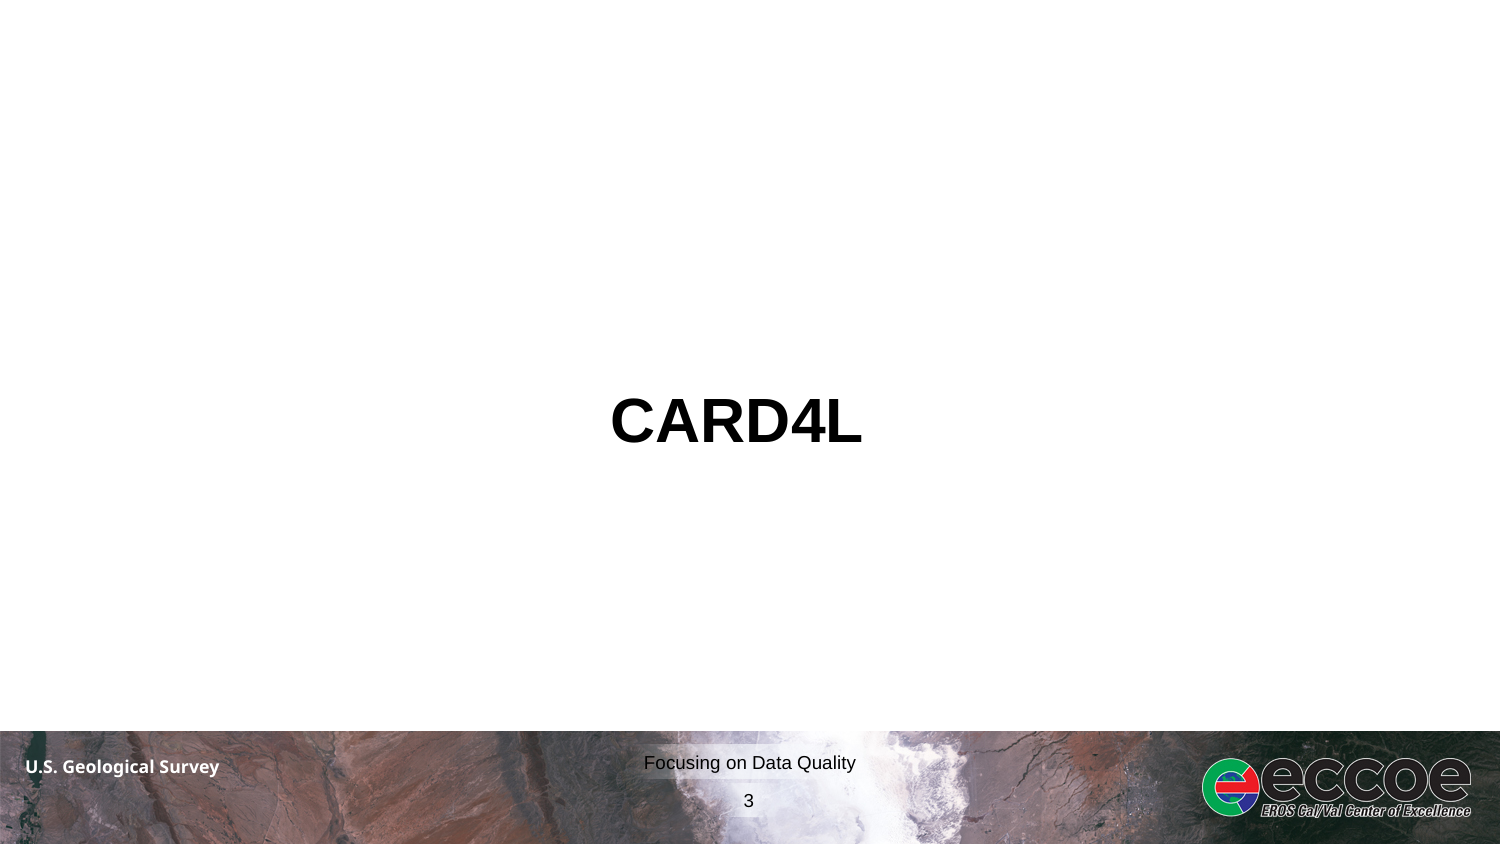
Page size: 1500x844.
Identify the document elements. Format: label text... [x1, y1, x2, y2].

text_box [658, 744, 668, 779]
text_box [833, 744, 842, 779]
slide_number 28 [822, 744, 832, 779]
title CARD4L [212, 384, 1263, 451]
slide_number 3 [719, 783, 779, 817]
picture [0, 731, 1500, 844]
slide_number 28 [668, 744, 678, 779]
